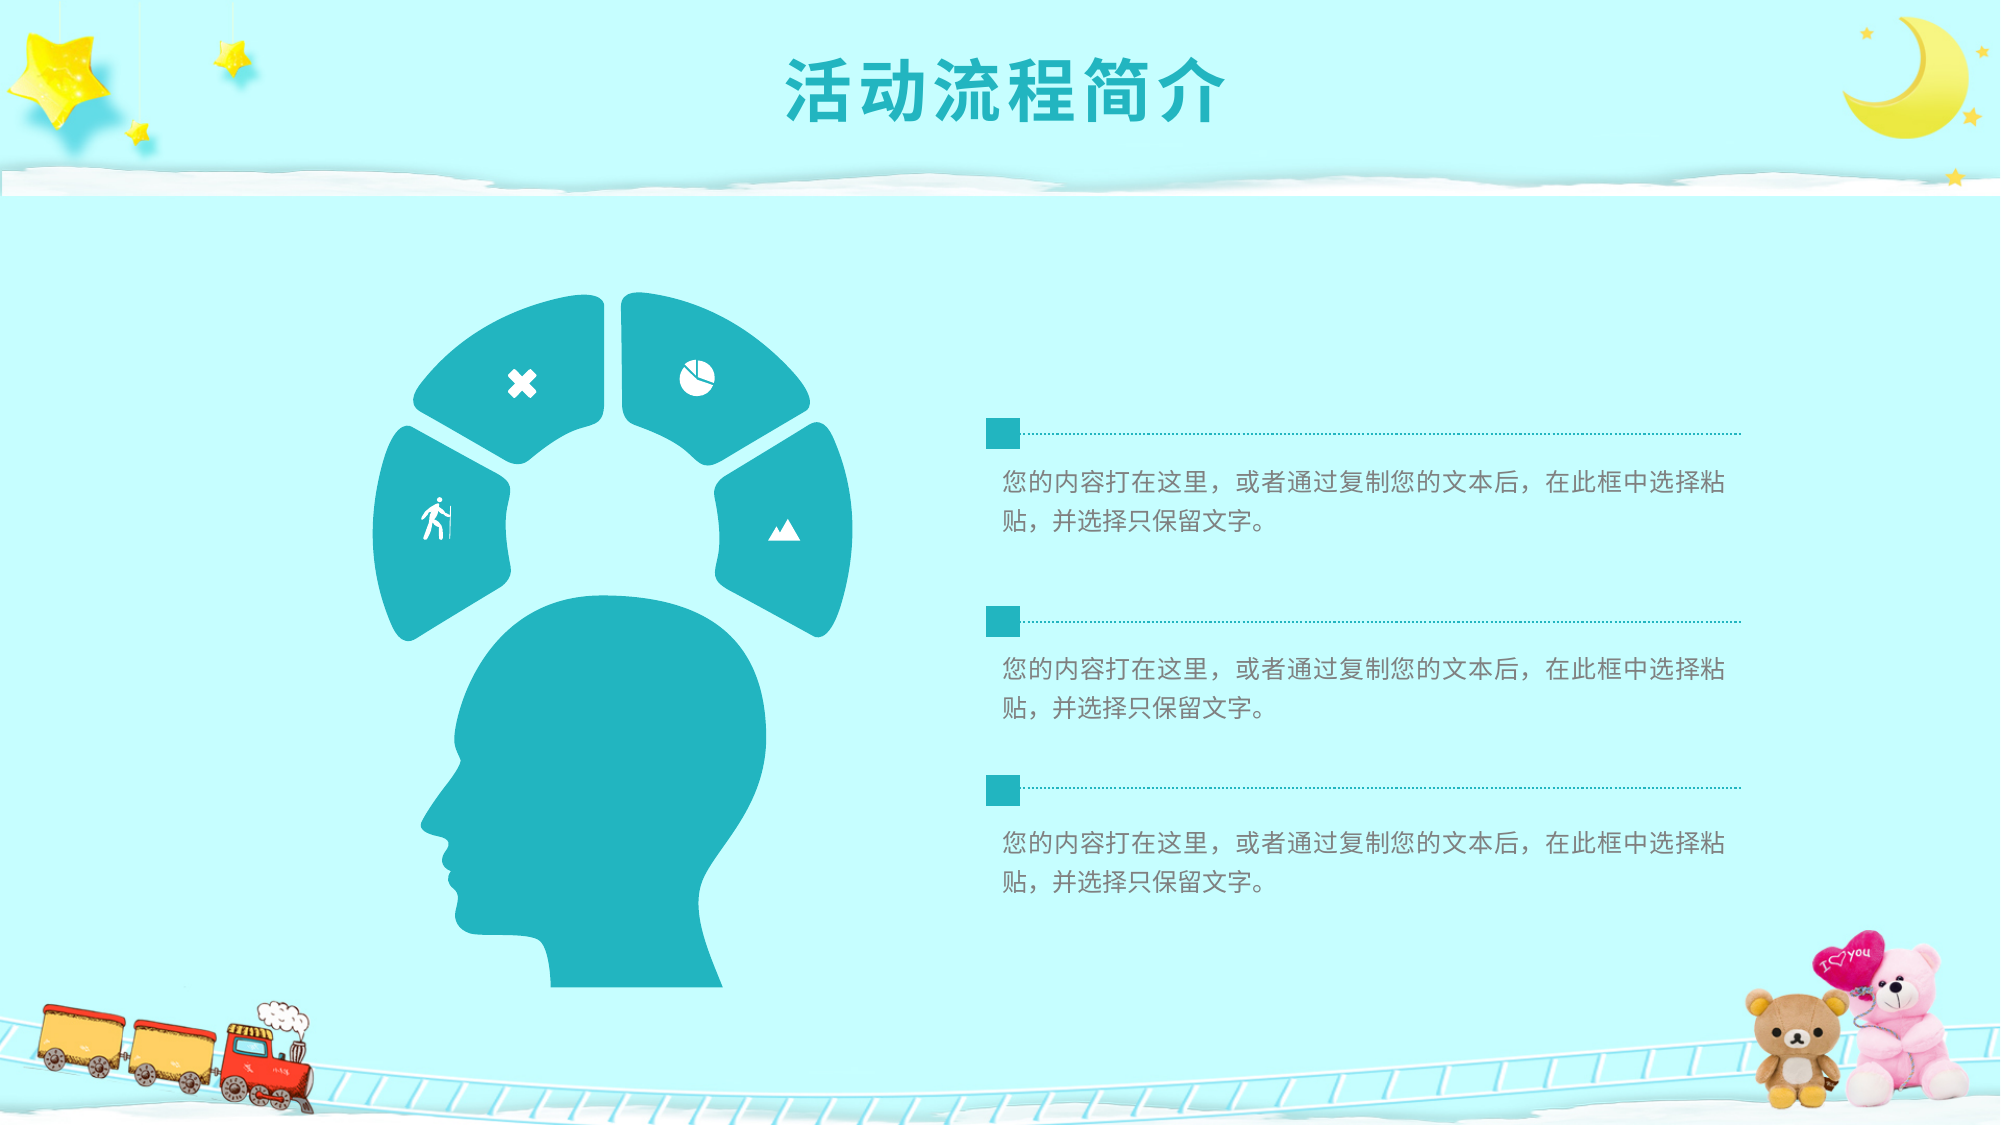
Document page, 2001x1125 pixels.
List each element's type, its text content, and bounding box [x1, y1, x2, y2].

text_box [366, 287, 859, 988]
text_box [987, 607, 1742, 636]
text_box 您的内容打在这里，或者通过复制您的文本后，在此框中选择粘贴，并选择只保留文字。 [987, 637, 1742, 730]
text_box 您的内容打在这里，或者通过复制您的文本后，在此框中选择粘贴，并选择只保留文字。 [987, 450, 1742, 543]
picture [0, 0, 2001, 1125]
text_box 您的内容打在这里，或者通过复制您的文本后，在此框中选择粘贴，并选择只保留文字。 [987, 811, 1742, 905]
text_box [987, 419, 1742, 448]
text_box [987, 775, 1742, 805]
text_box 活动流程简介 [759, 47, 1251, 130]
